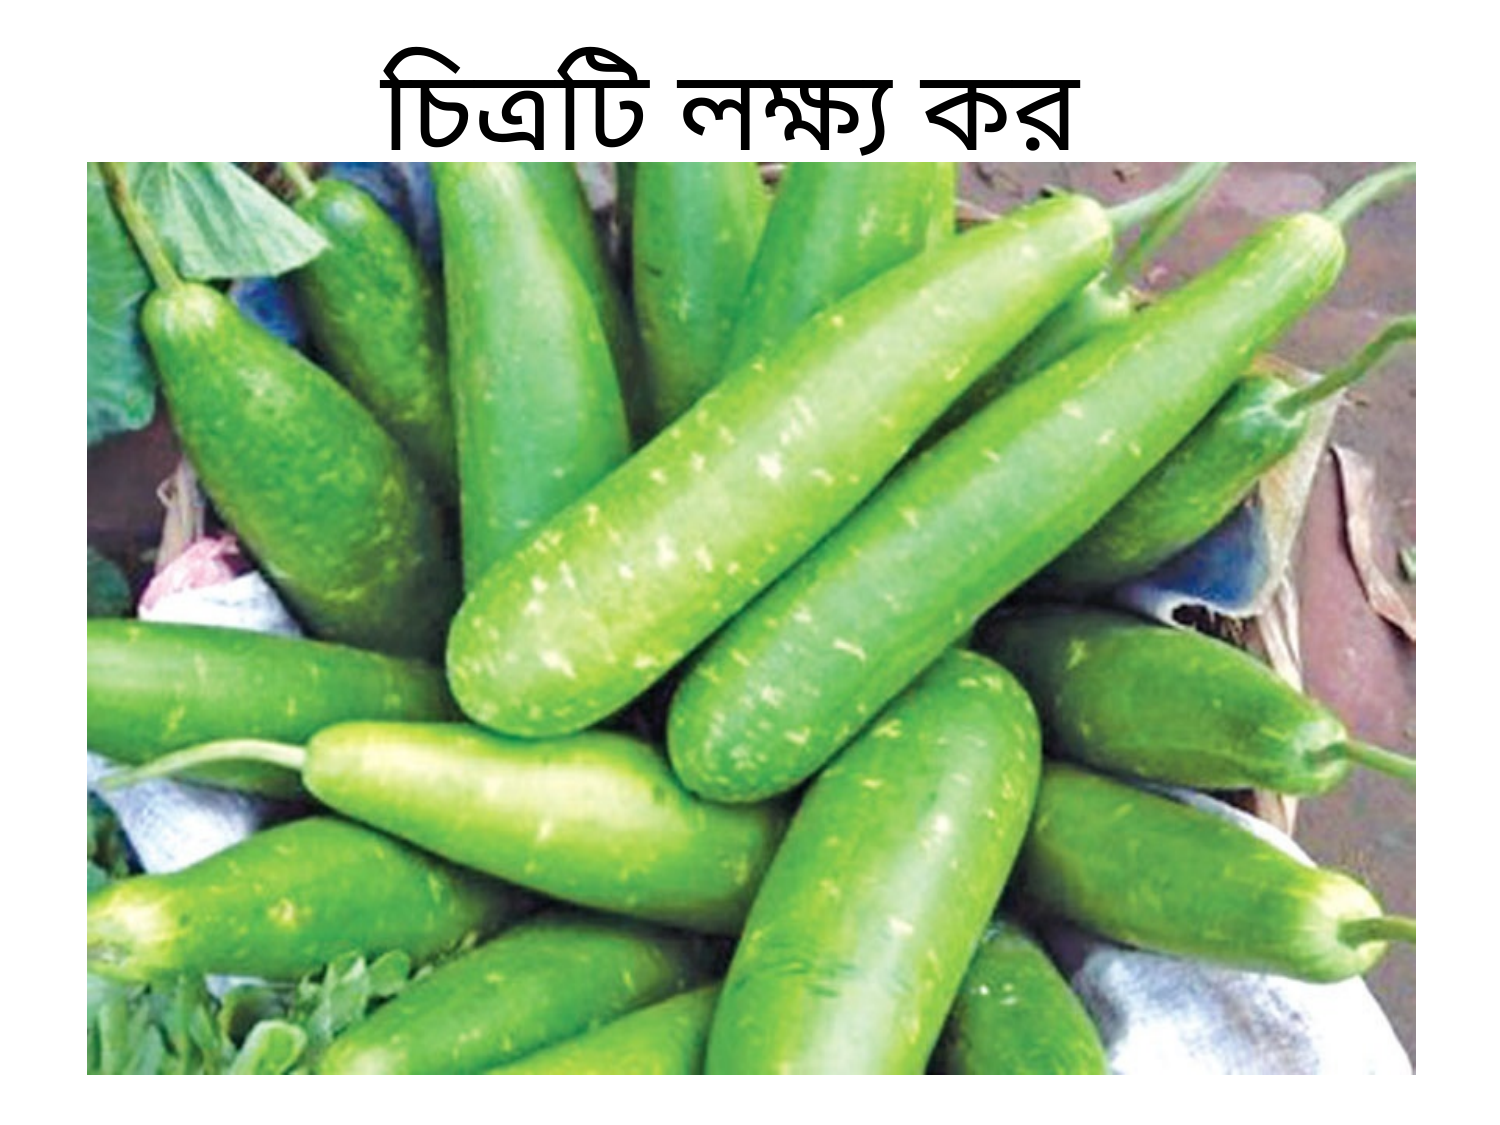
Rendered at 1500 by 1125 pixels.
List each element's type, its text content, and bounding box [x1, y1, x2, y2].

picture [87, 162, 1416, 1075]
text_box চিত্রটি লক্ষ্য কর [366, 30, 1095, 162]
